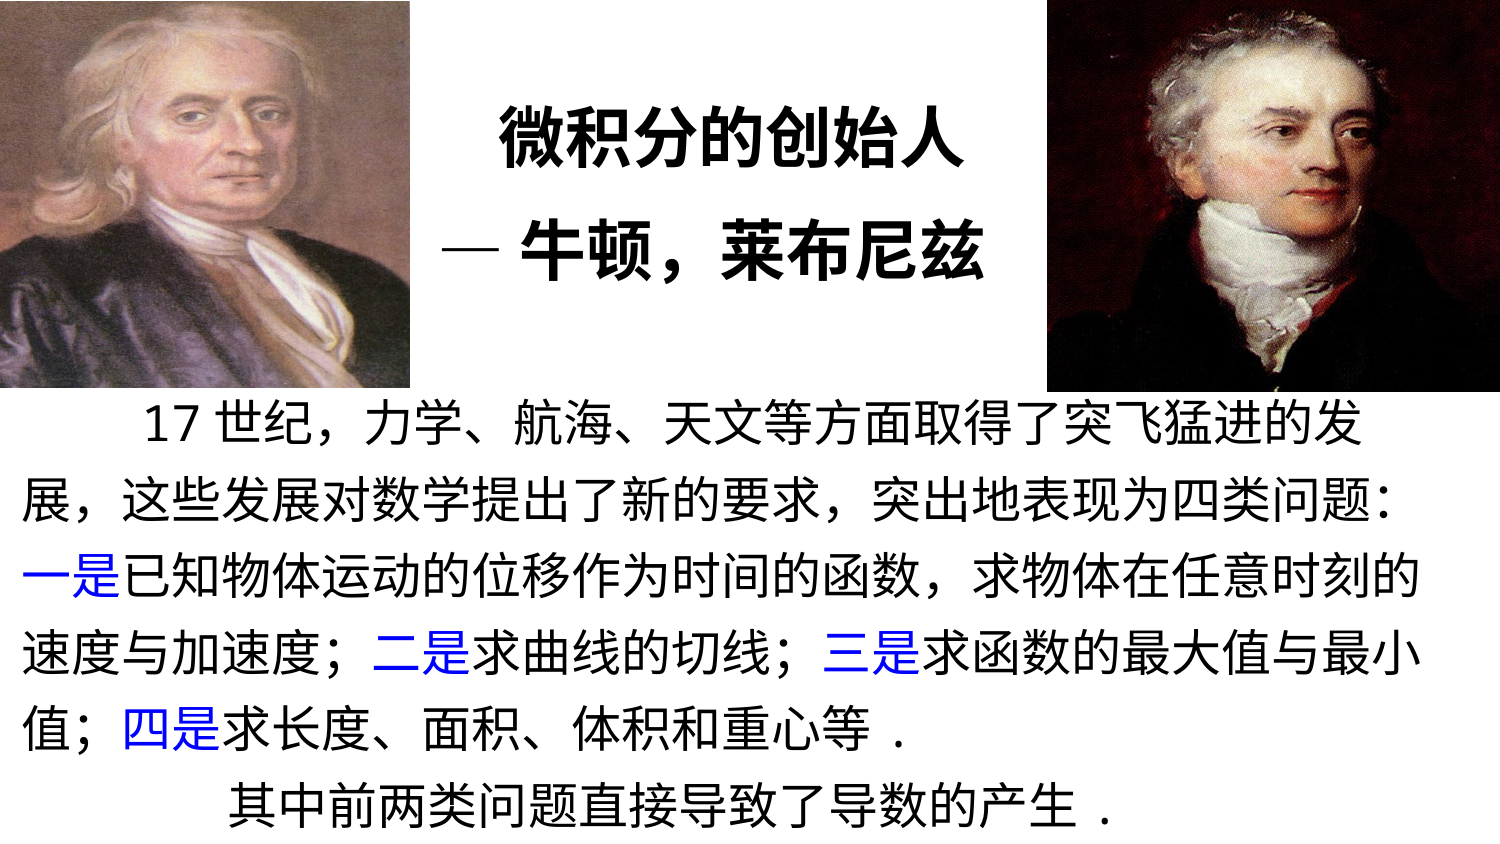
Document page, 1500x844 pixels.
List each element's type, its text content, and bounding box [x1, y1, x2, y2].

text_box 其中前两类问题直接导致了导数的产生. [213, 750, 1249, 842]
text_box 17世纪，力学、航海、天文等方面取得了突飞猛进的发展，这些发展对数学提出了新的要求，突出地表现为四类问题：一是已知物体运动的位移作为时间的函数，求物体在任意时刻的速度与加速度；二是求曲线的切线；三是求函数的最大值与最小值；四是求长度、面积、体积和重心等. [6, 367, 1477, 842]
text_box 微积分的创始人 —牛顿，莱布尼兹 [422, 88, 1047, 297]
picture [0, 1, 410, 388]
picture [1047, 0, 1500, 392]
